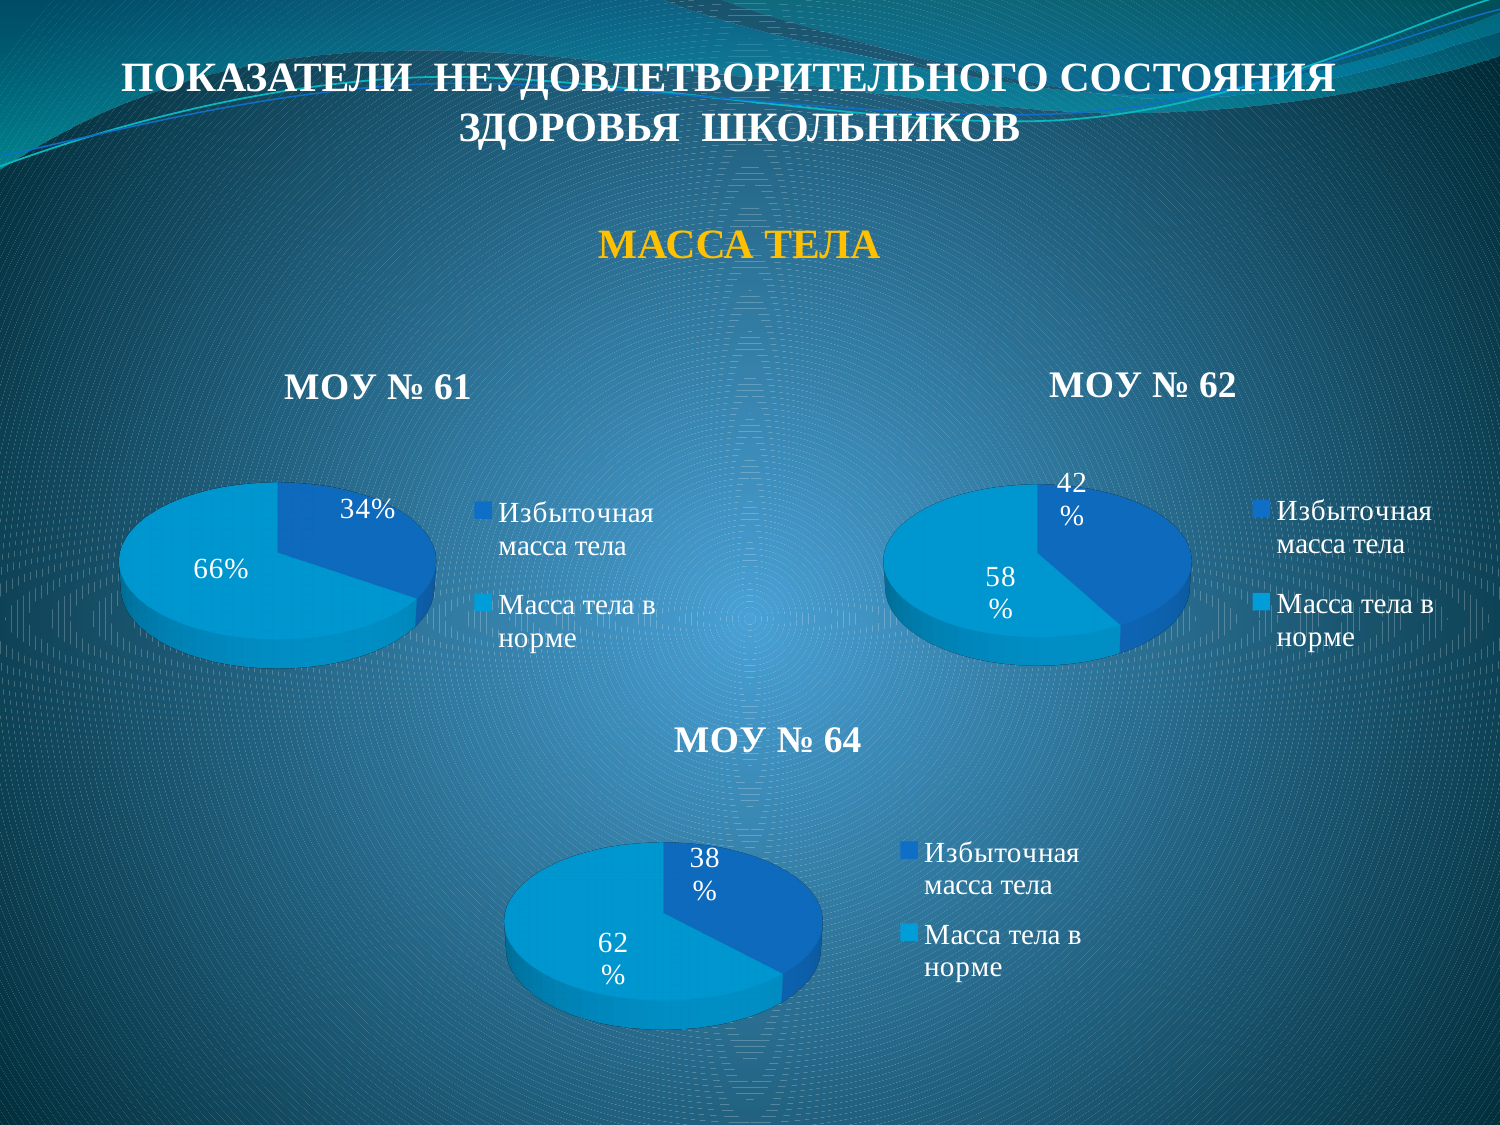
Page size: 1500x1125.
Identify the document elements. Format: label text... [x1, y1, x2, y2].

subtitle ПОКАЗАТЕЛИ НЕУДОВЛЕТВОРИТЕЛЬНОГО СОСТОЯНИЯ ЗДОРОВЬЯ ШКОЛЬНИКОВ МАССА ТЕЛА [100, 42, 1389, 327]
chart [52, 337, 1477, 1093]
